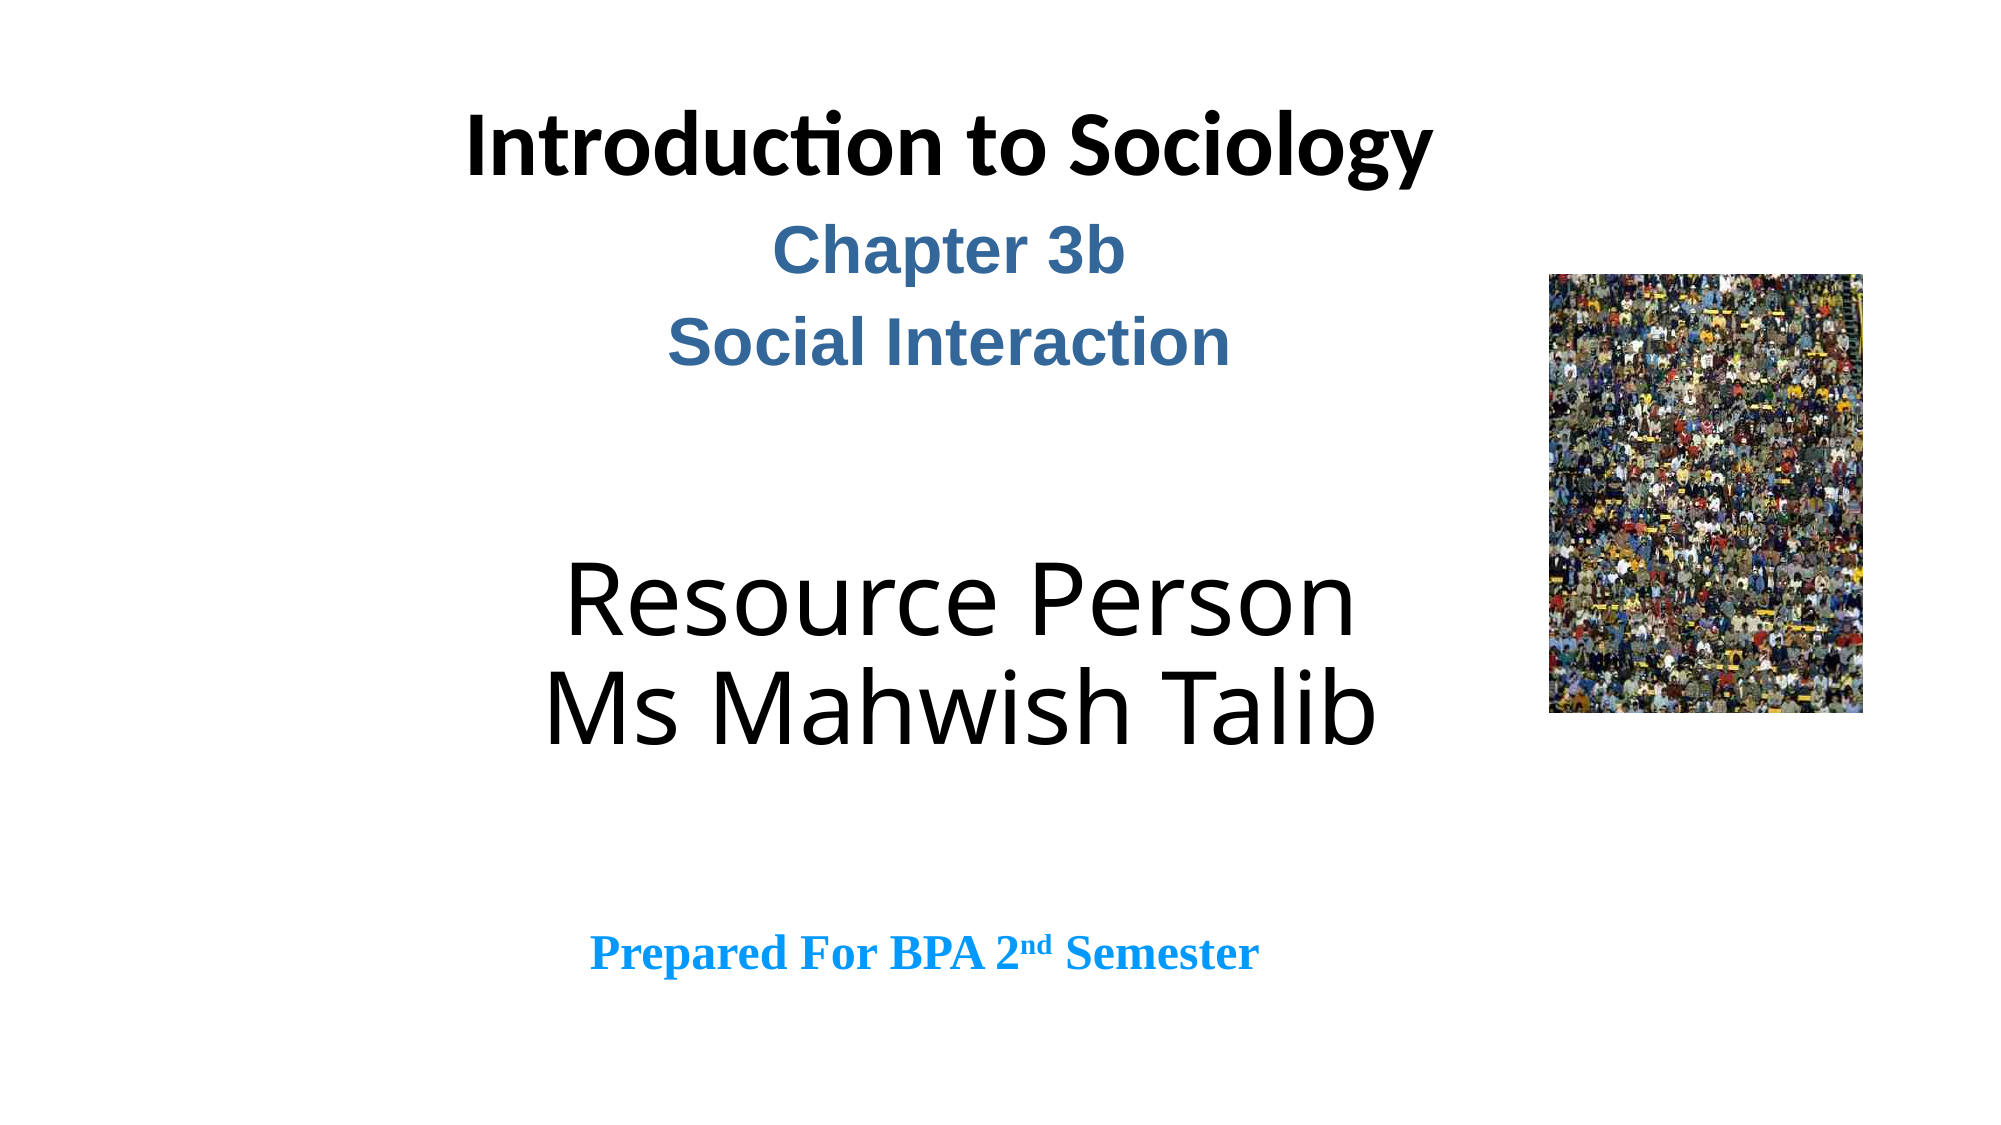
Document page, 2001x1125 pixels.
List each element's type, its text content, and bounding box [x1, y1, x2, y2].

picture [1549, 274, 1863, 713]
subtitle Introduction to Sociology Chapter 3b Social Interaction [425, 87, 1475, 463]
title Resource Person Ms Mahwish Talib [387, 497, 1413, 774]
text_box Prepared For BPA 2nd Semester [574, 912, 1550, 988]
